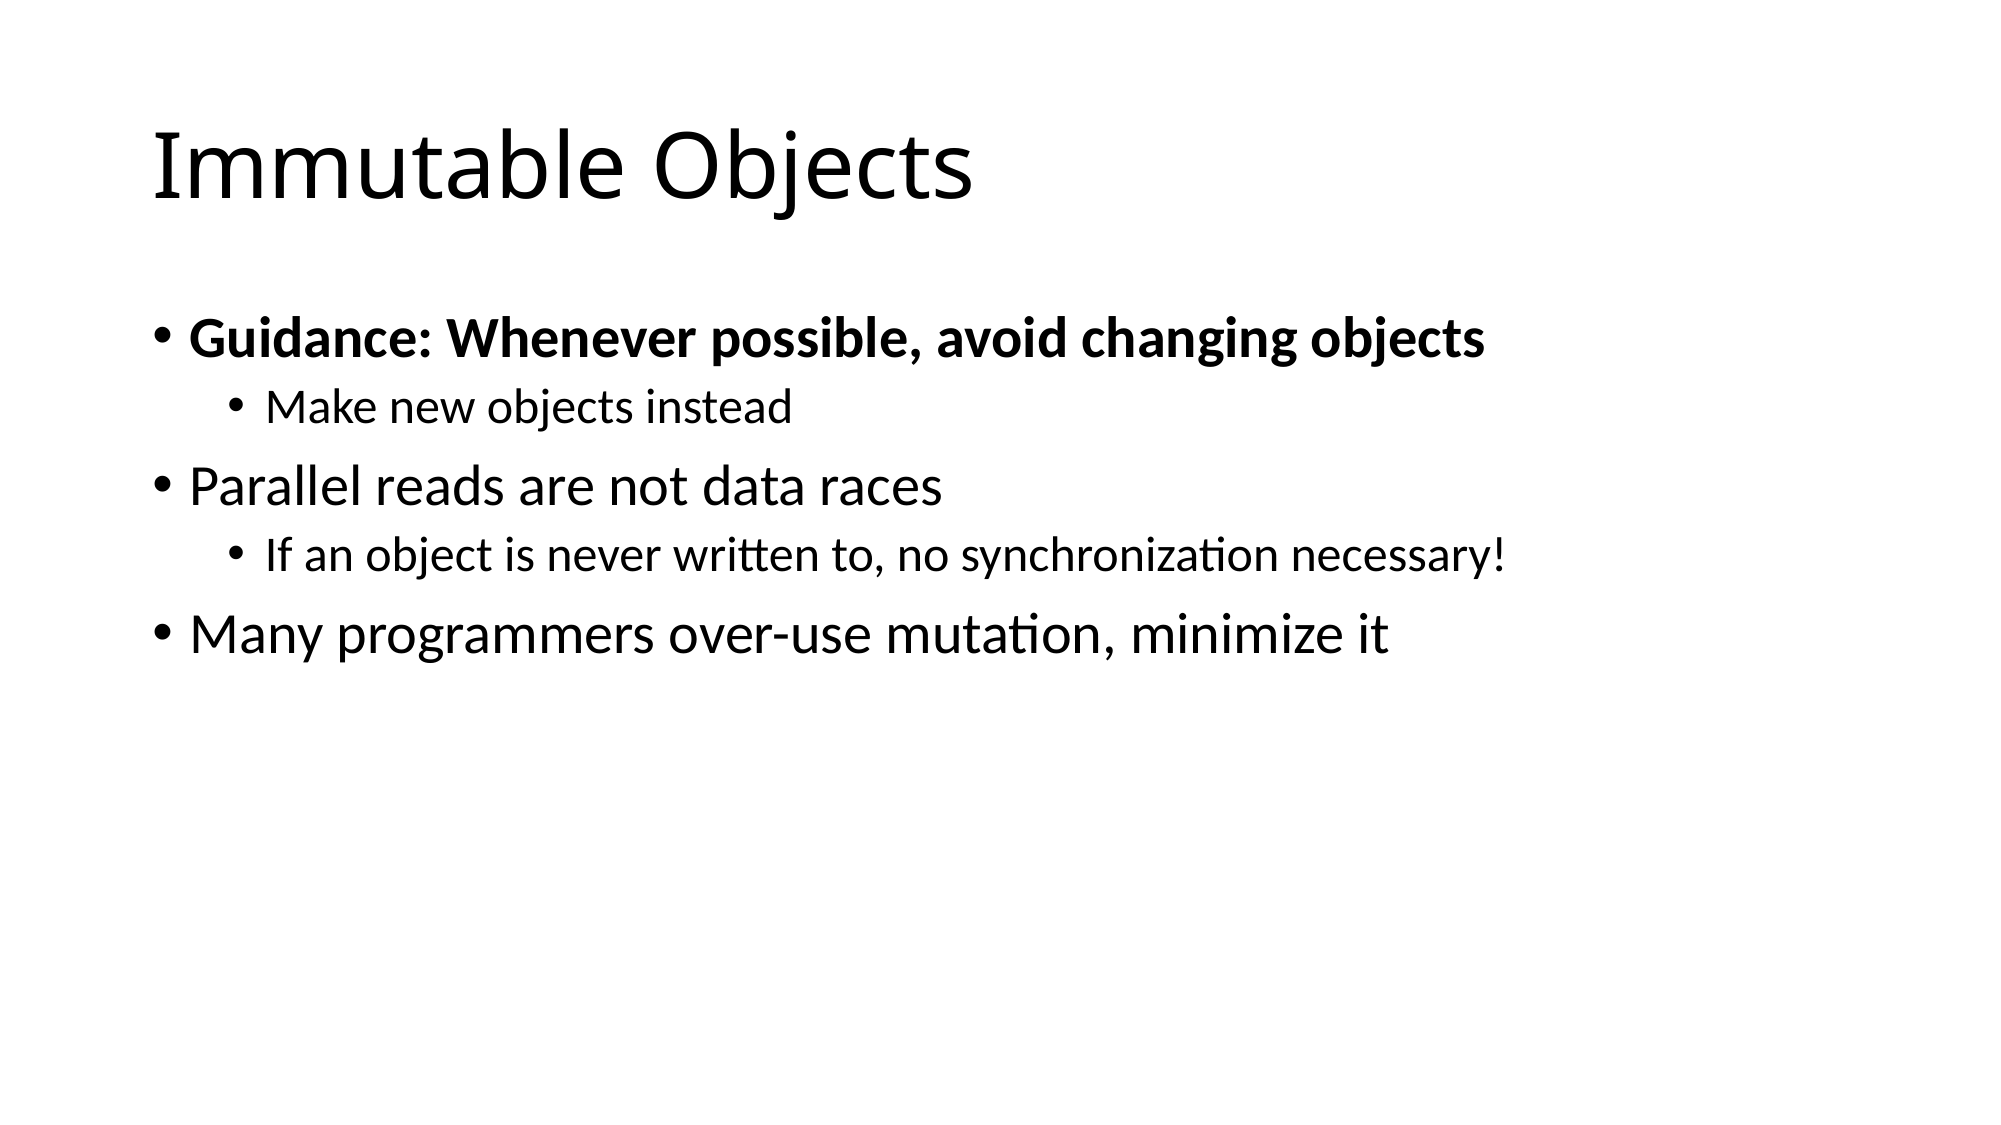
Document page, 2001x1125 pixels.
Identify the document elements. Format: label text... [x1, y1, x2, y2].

list Guidance: Whenever possible, avoid changing objects Make new objects instead Parallel reads are not data races If an object is never written to, no synchronization necessary! Many programmers over-use mutation, minimize it [137, 299, 1863, 1014]
title Immutable Objects [137, 59, 1863, 278]
